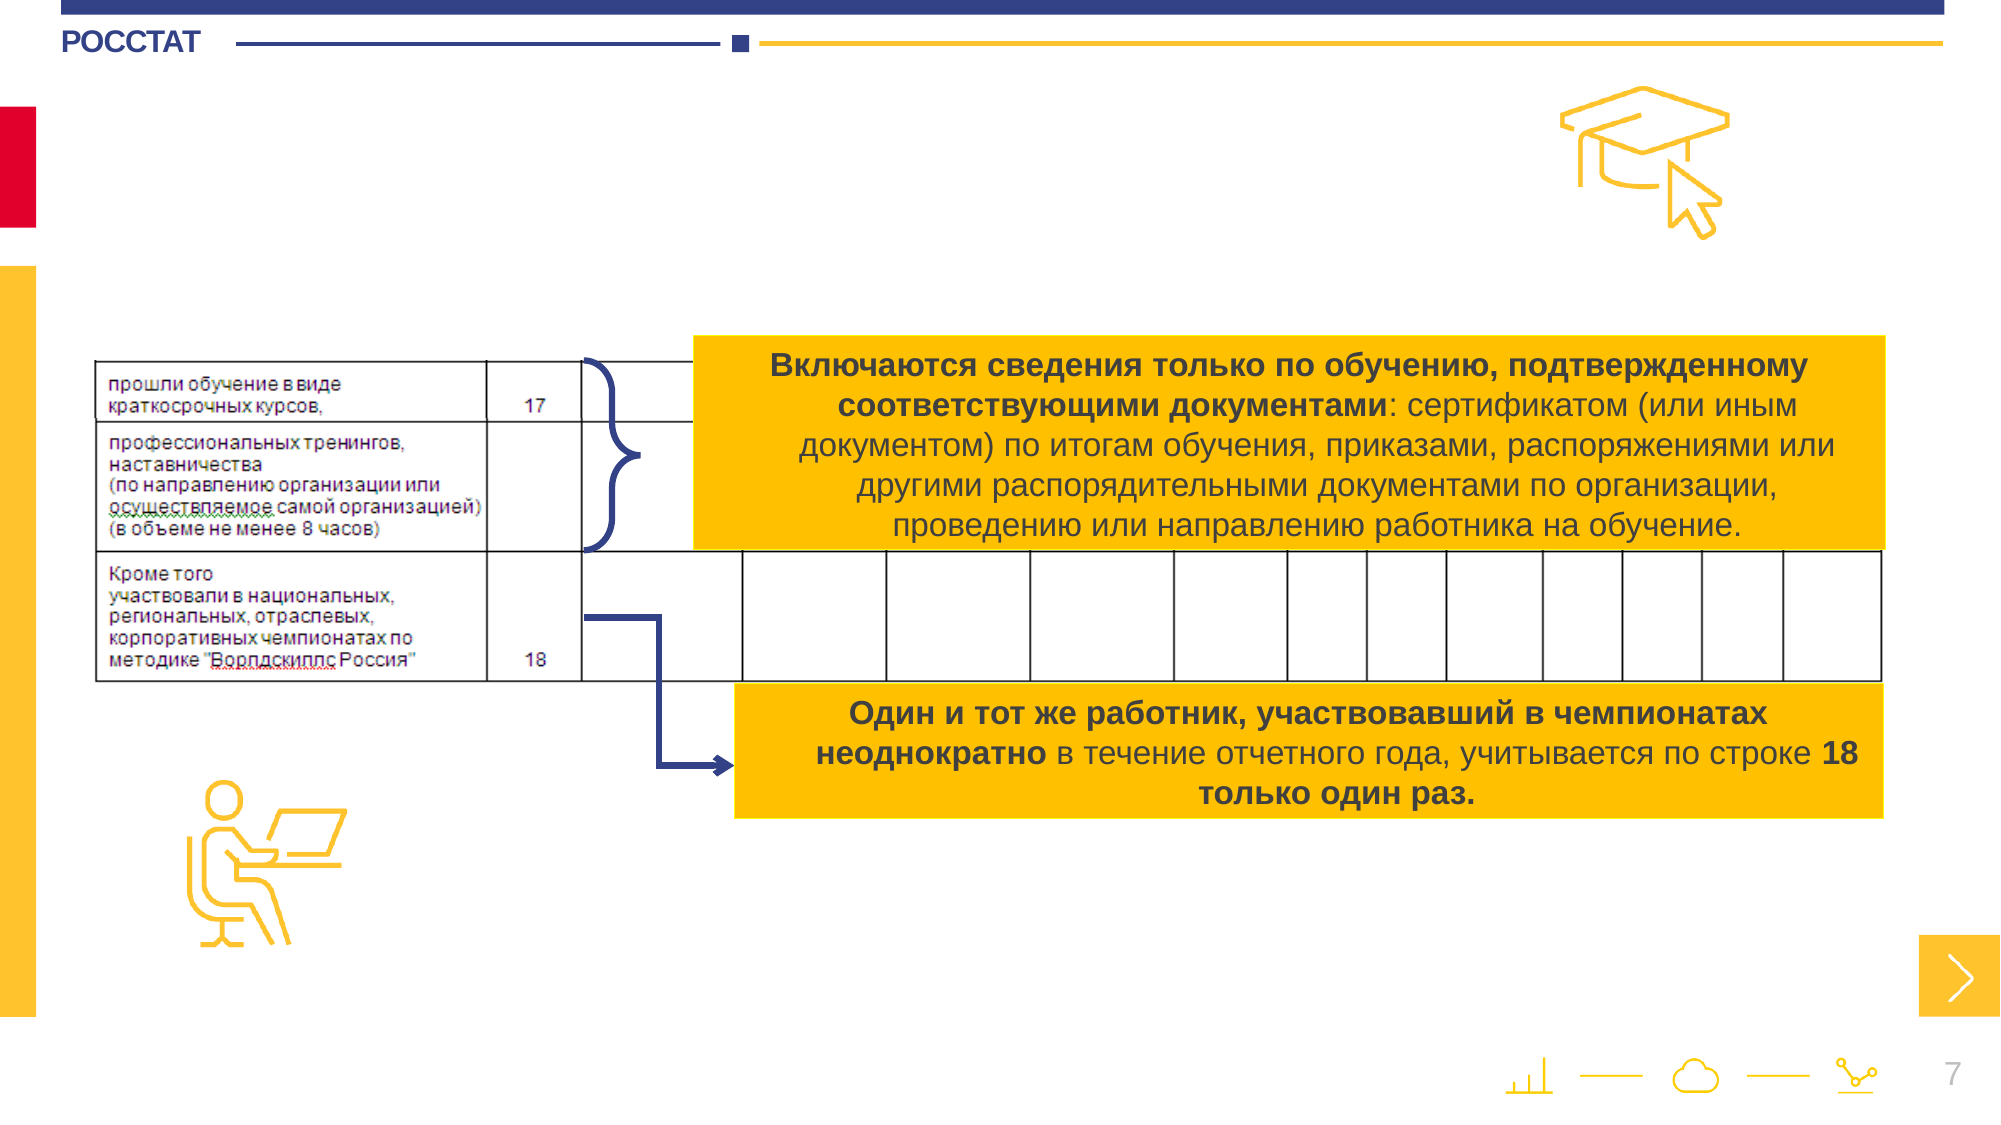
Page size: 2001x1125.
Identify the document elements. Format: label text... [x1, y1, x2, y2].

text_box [1763, 34, 1943, 78]
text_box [93, 360, 1886, 684]
picture [1668, 1048, 1723, 1103]
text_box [583, 617, 735, 766]
text_box Включаются сведения только по обучению, подтвержденному соответствующими документами: сертификатом (или иным документом) по итогам обучения, приказами, распоряжениями или другими распорядительными документами по организации, проведению или направлению работника на обучение. [693, 335, 1886, 360]
slide_number 7 [1527, 1042, 1978, 1103]
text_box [1918, 934, 2000, 1017]
picture [1501, 1048, 1557, 1103]
picture [1829, 1048, 1884, 1103]
picture [1575, 1071, 1647, 1083]
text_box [236, 34, 1527, 78]
picture [1527, 34, 1763, 270]
picture [1742, 1071, 1814, 1083]
text_box Один и тот же работник, участвовавший в чемпионатах неоднократно в течение отчетного года, учитывается по строке 18 только один раз. [734, 684, 1884, 819]
picture [117, 765, 355, 1002]
